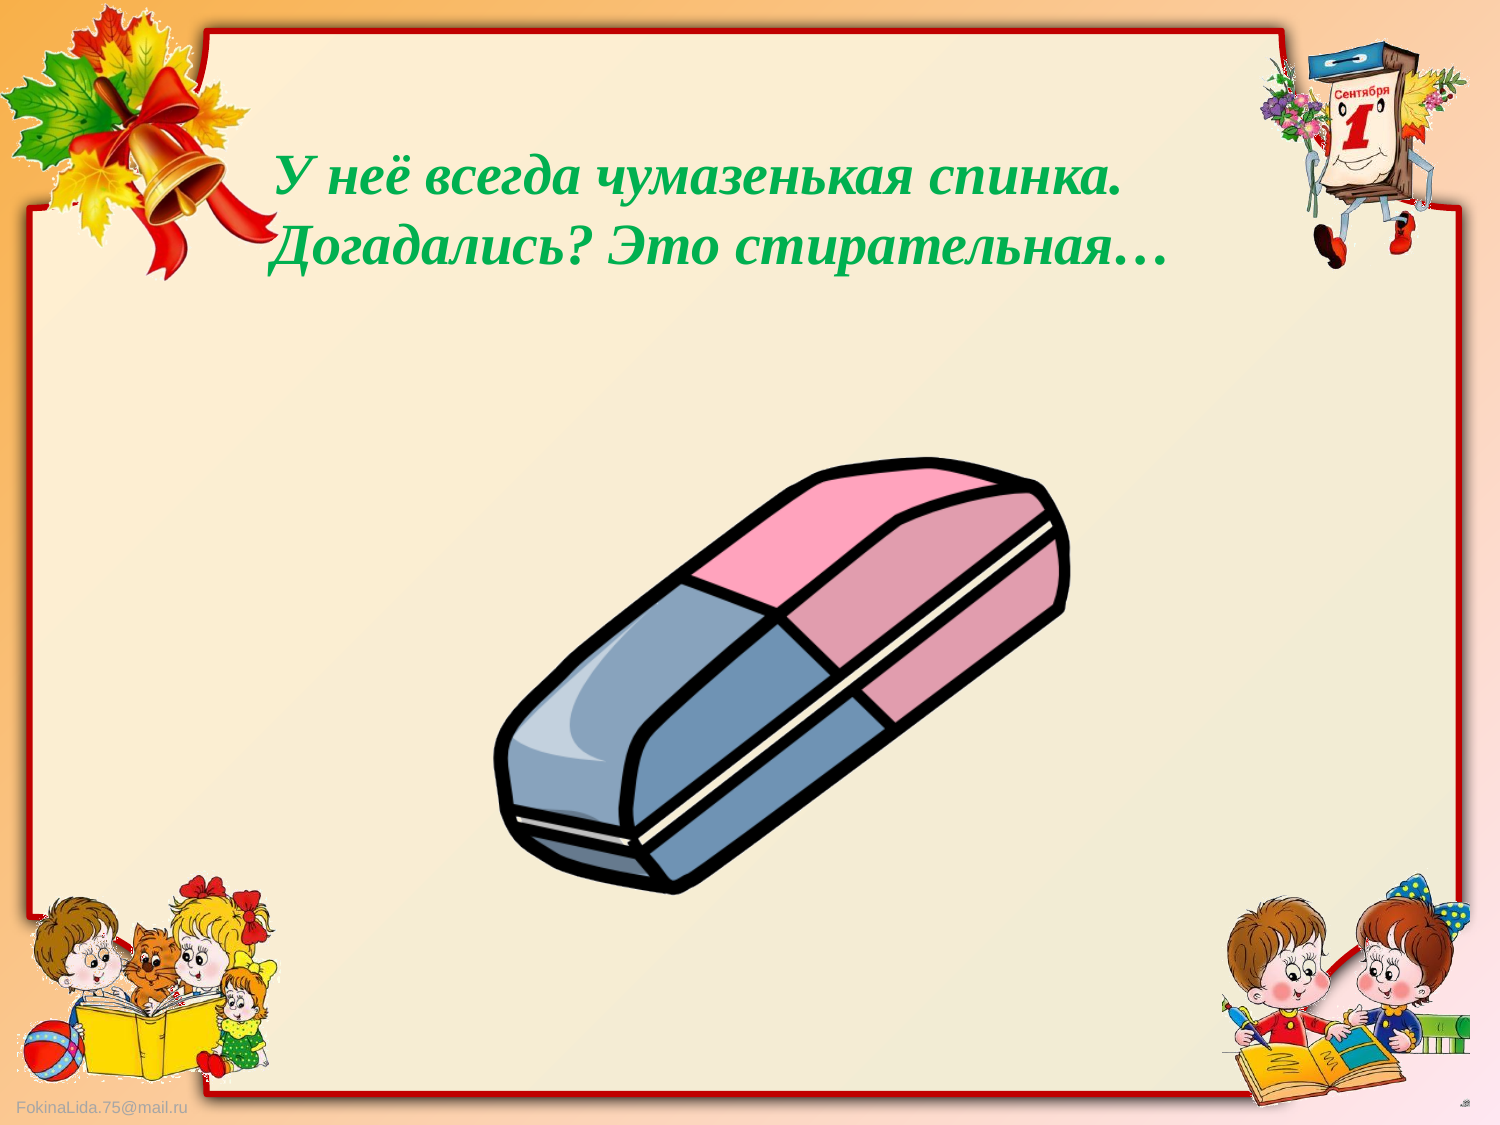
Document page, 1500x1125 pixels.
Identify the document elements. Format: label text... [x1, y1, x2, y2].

picture [491, 351, 1073, 933]
picture [1246, 19, 1500, 279]
picture [1222, 868, 1470, 1108]
picture [0, 0, 266, 337]
text_box У неё всегда чумазенькая спинка. Догадались? Это стирательная… [257, 128, 1475, 284]
picture [17, 845, 281, 1109]
